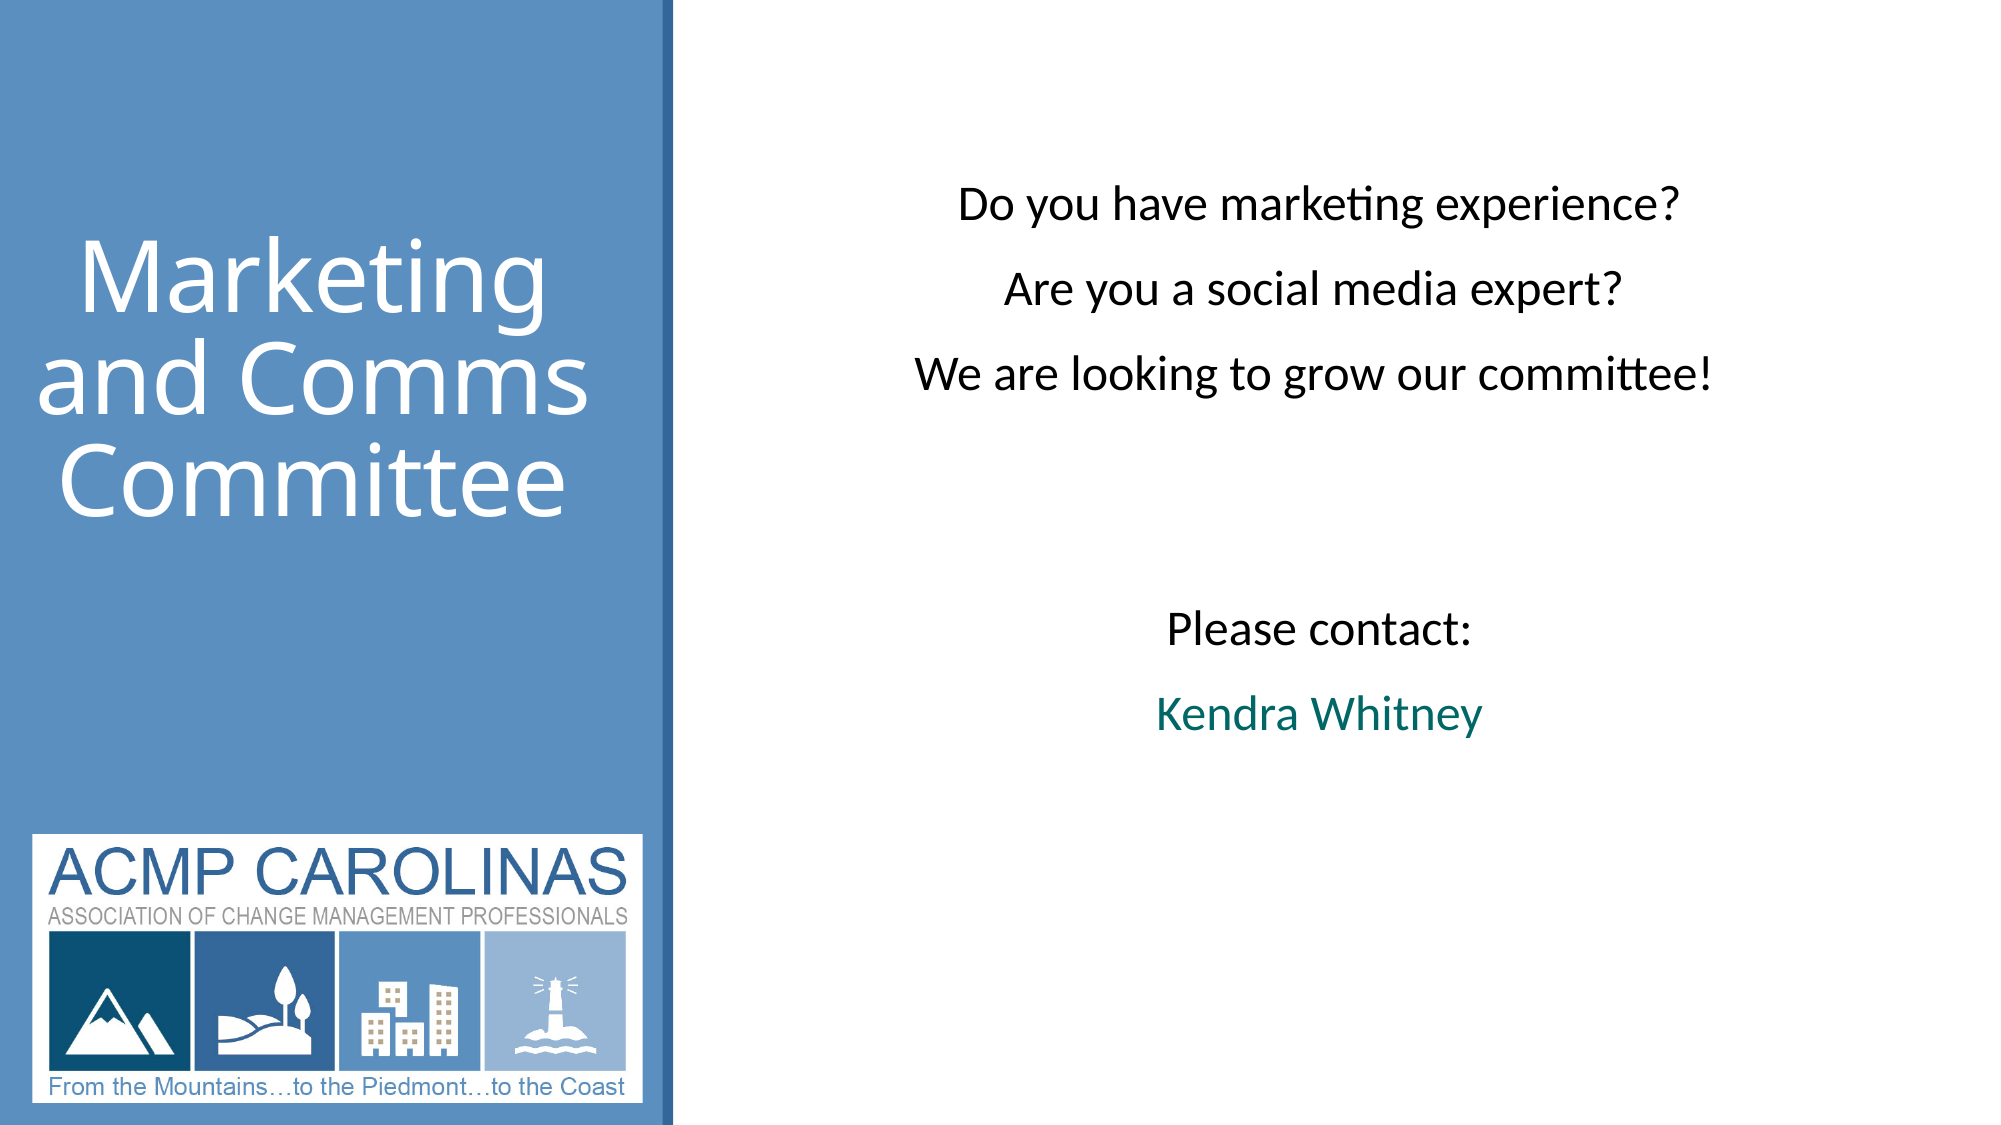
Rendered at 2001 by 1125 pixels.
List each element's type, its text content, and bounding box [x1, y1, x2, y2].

title Marketing and Comms Committee [0, 308, 643, 545]
picture [31, 833, 644, 1104]
text_box Do you have marketing experience? Are you a social media expert? We are looking to grow our committee! Please contact: Kendra Whitney [659, 163, 1981, 918]
